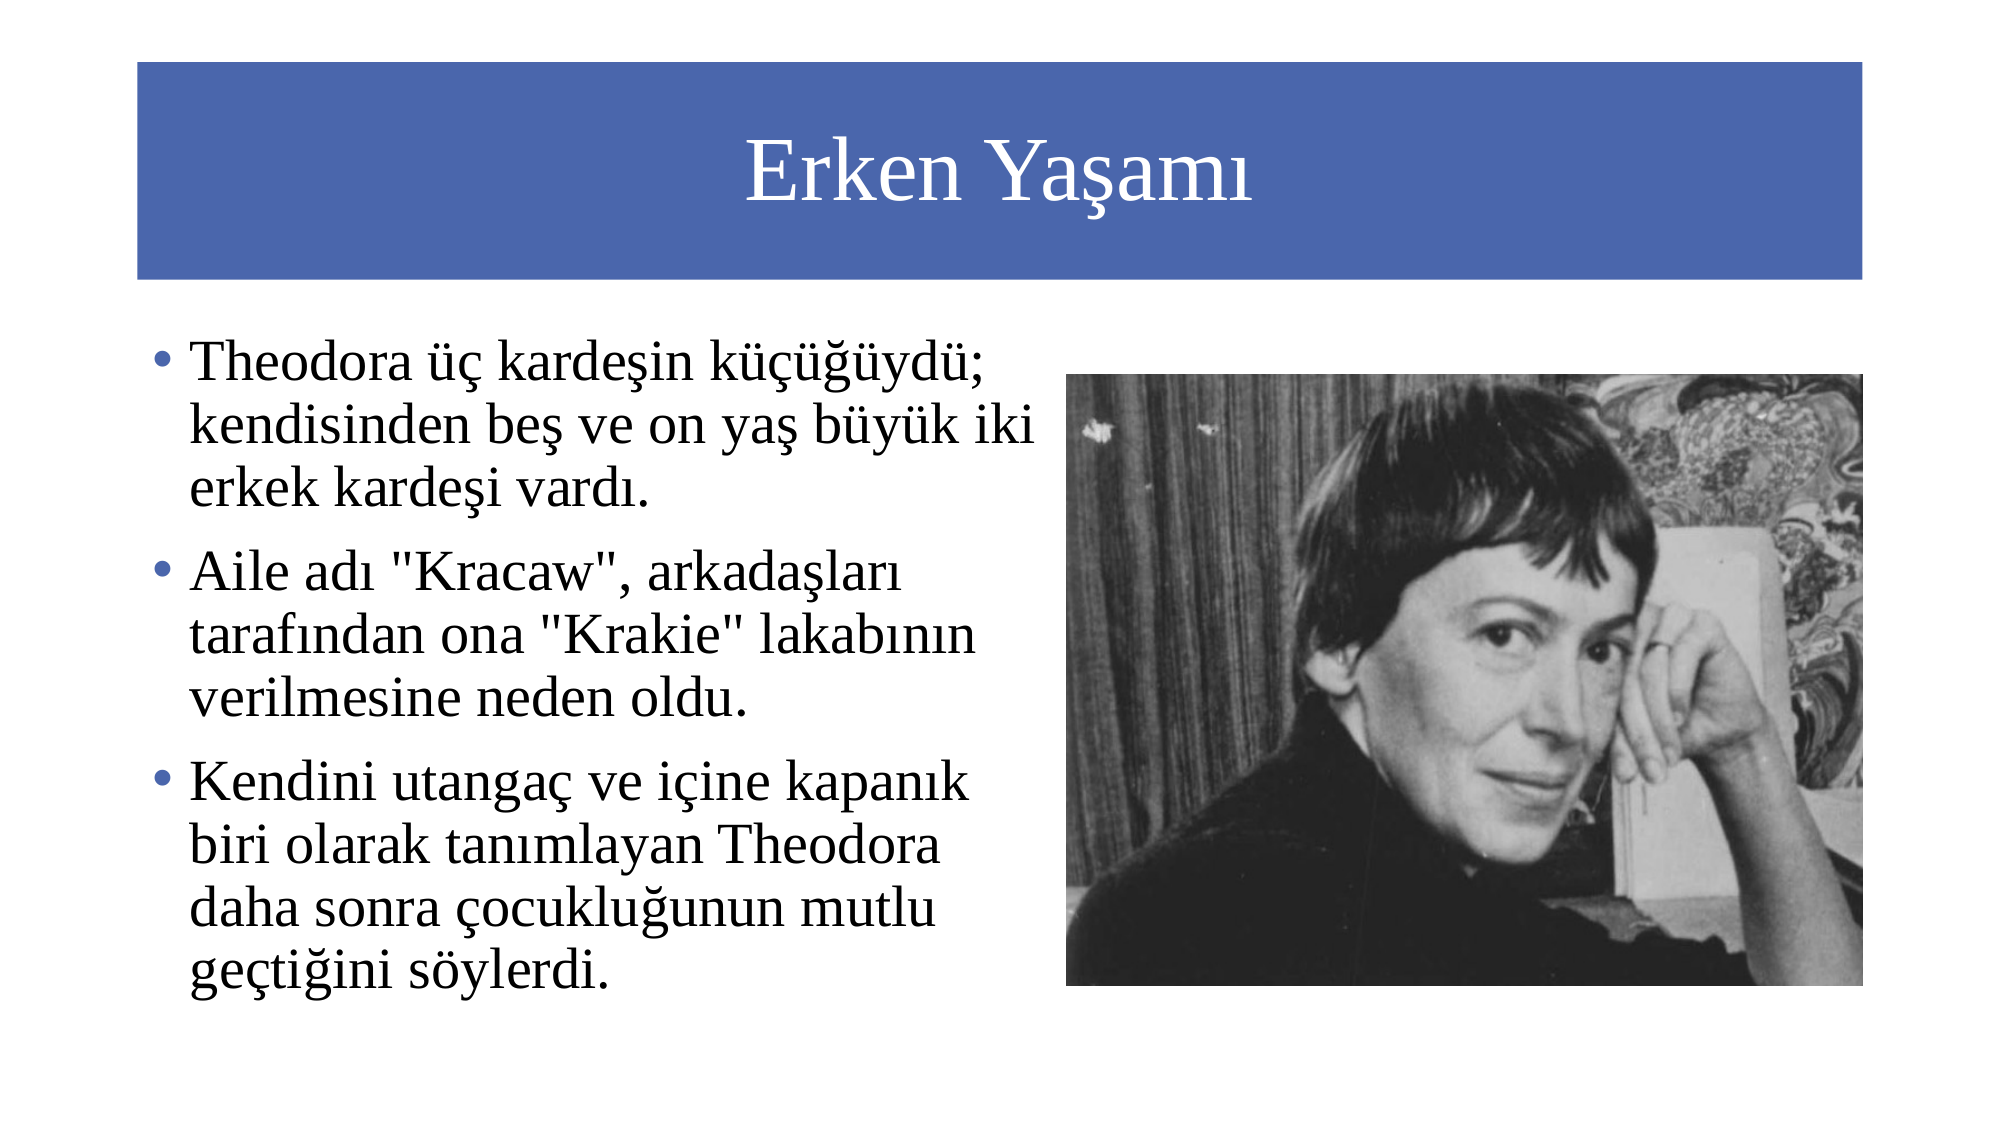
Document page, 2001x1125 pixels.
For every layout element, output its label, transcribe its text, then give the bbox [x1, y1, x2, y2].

title Erken Yaşamı [137, 62, 1863, 280]
picture [1066, 374, 1863, 986]
list Theodora üç kardeşin küçüğüydü; kendisinden beş ve on yaş büyük iki erkek kardeşi vardı. Aile adı "Kracaw", arkadaşları tarafından ona "Krakie" lakabının verilmesine neden oldu. Kendini utangaç ve içine kapanık biri olarak tanımlayan Theodora daha sonra çocukluğunun mutlu geçtiğini söylerdi. [137, 322, 1067, 1037]
